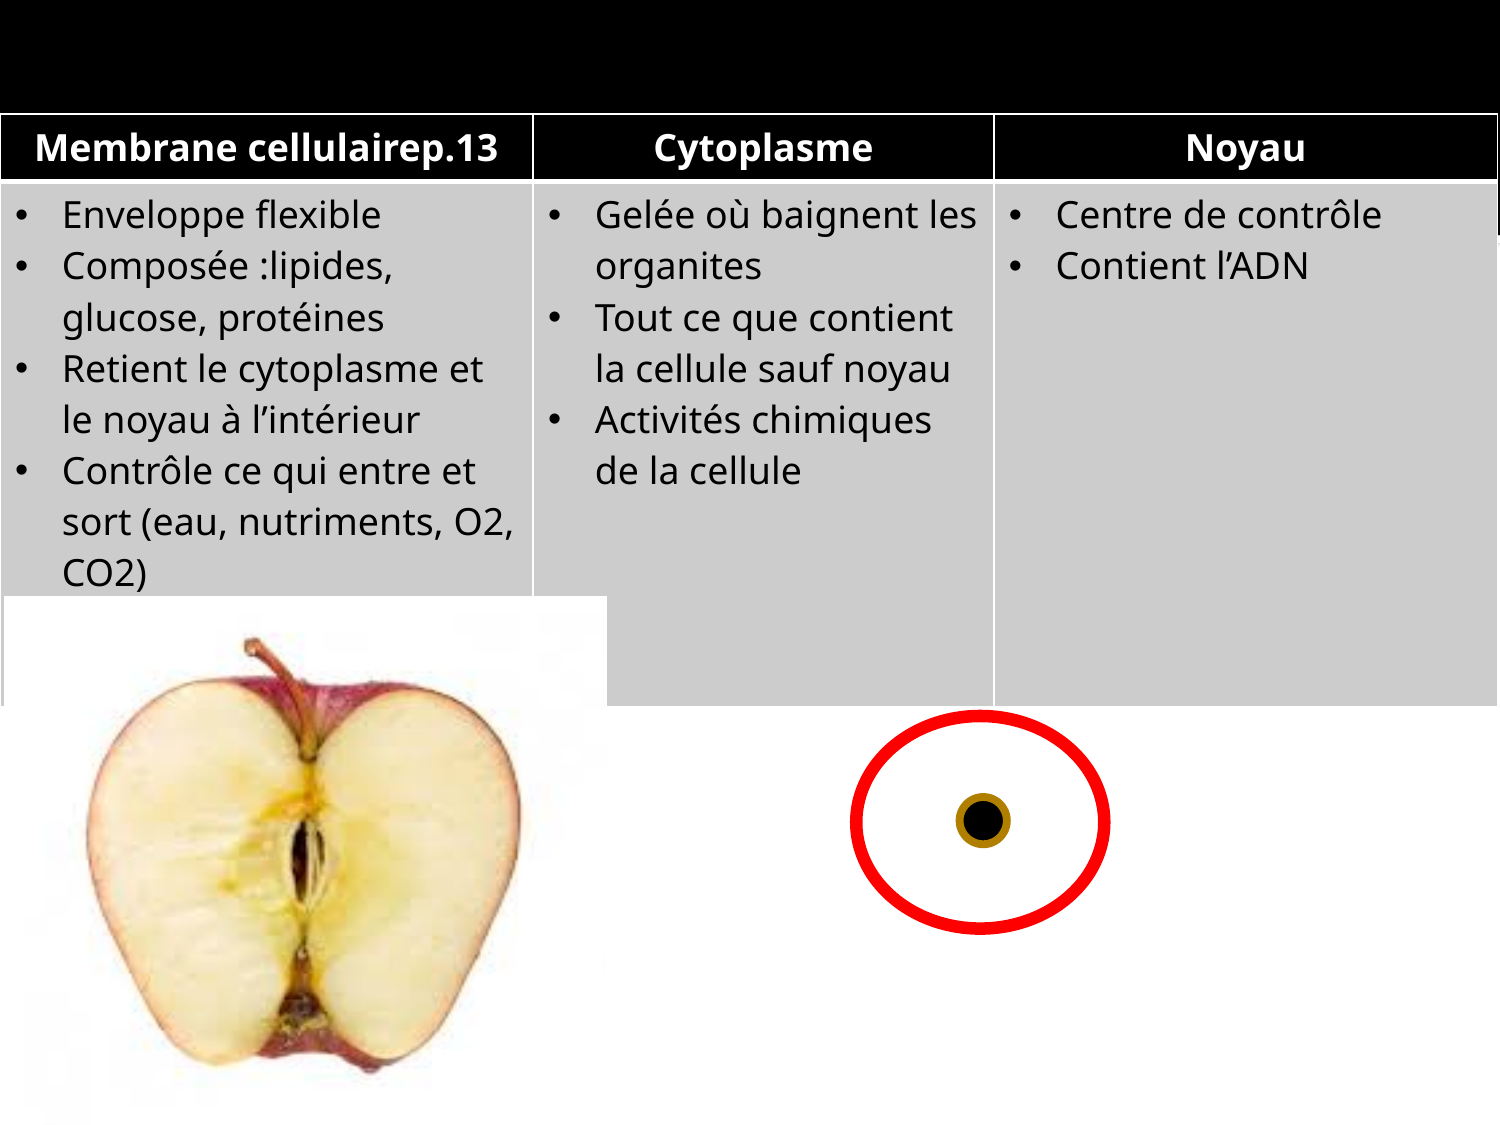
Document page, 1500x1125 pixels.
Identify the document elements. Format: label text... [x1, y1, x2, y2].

table_cell Centre de contrôle Contient l’ADN [995, 184, 1497, 706]
table_header Membrane cellulairep.13 [1, 115, 532, 179]
picture [3, 596, 607, 1125]
text_box [852, 712, 1109, 933]
text_box [955, 793, 1011, 849]
table_header Cytoplasme [534, 115, 993, 179]
table_cell Enveloppe flexible Composée :lipides, glucose, protéines Retient le cytoplasme et le noyau à l’intérieur Contrôle ce qui entre et sort (eau, nutriments, O2, CO2) Poreuse (trous) [1, 184, 532, 597]
table_header Noyau [995, 115, 1497, 179]
table_cell Gelée où baignent les organites Tout ce que contient la cellule sauf noyau Activités chimiques de la cellule [534, 184, 993, 706]
